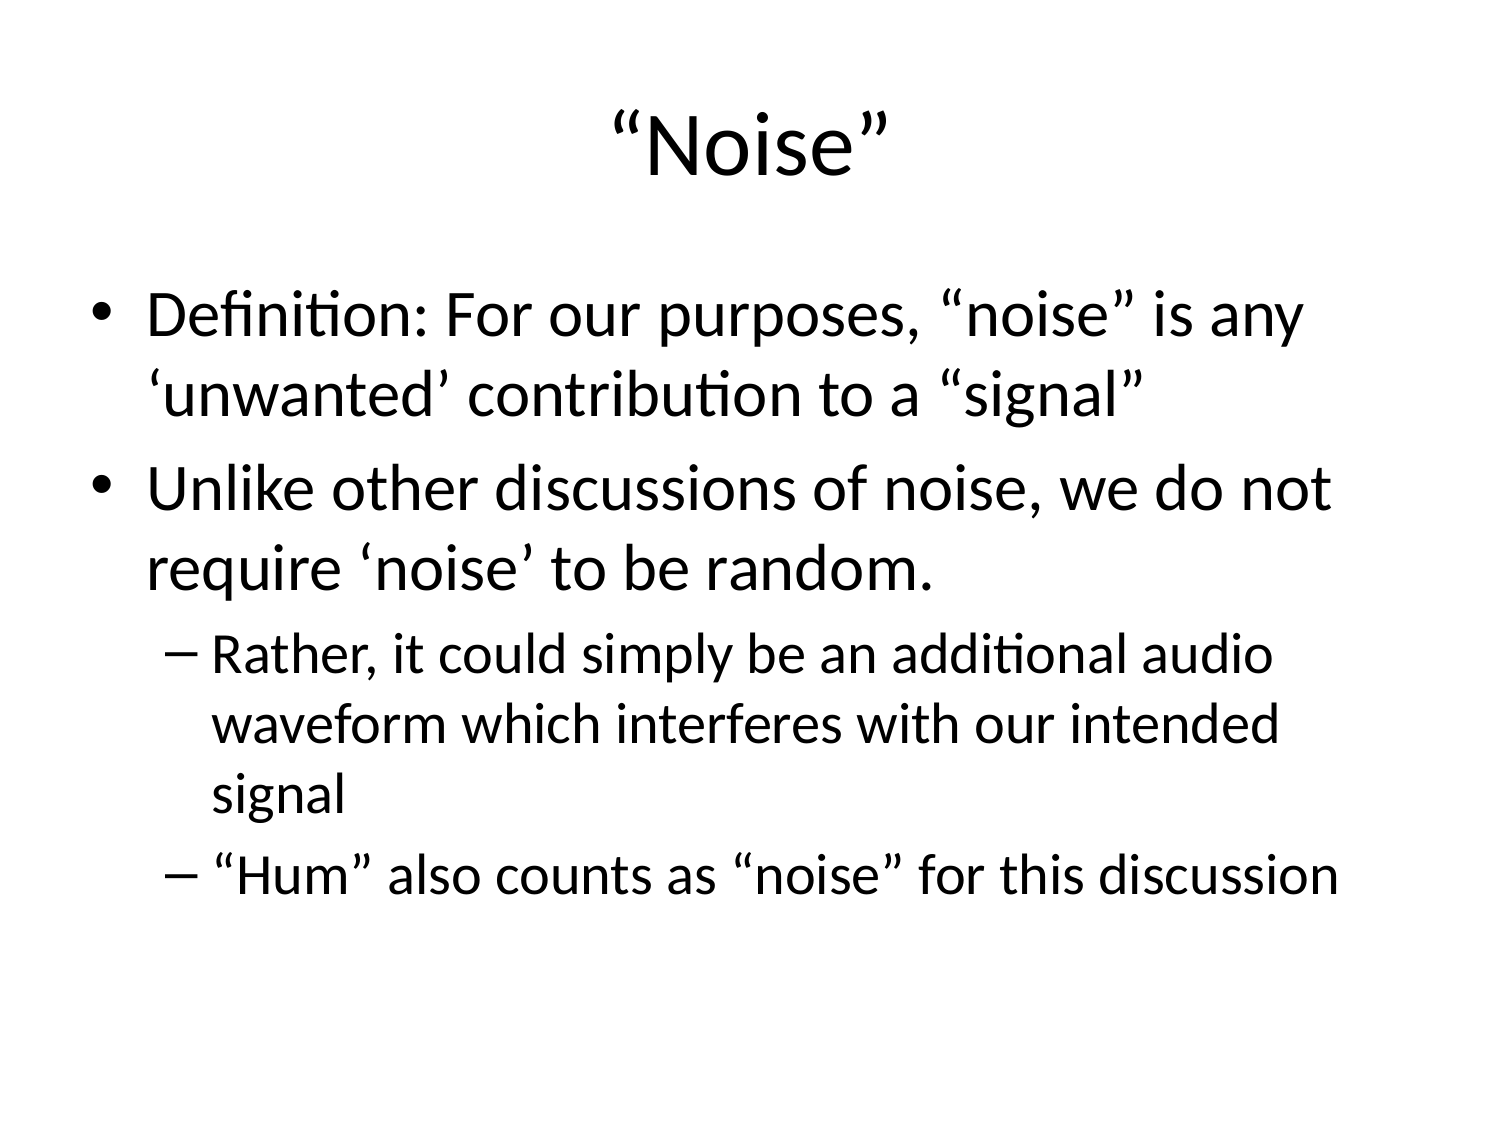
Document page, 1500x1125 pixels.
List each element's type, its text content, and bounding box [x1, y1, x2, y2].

list Definition: For our purposes, “noise” is any ‘unwanted’ contribution to a “signal” Unlike other discussions of noise, we do not require ‘noise’ to be random. Rather, it could simply be an additional audio waveform which interferes with our intended signal “Hum” also counts as “noise” for this discussion [75, 262, 1425, 1005]
title “Noise” [75, 45, 1425, 233]
